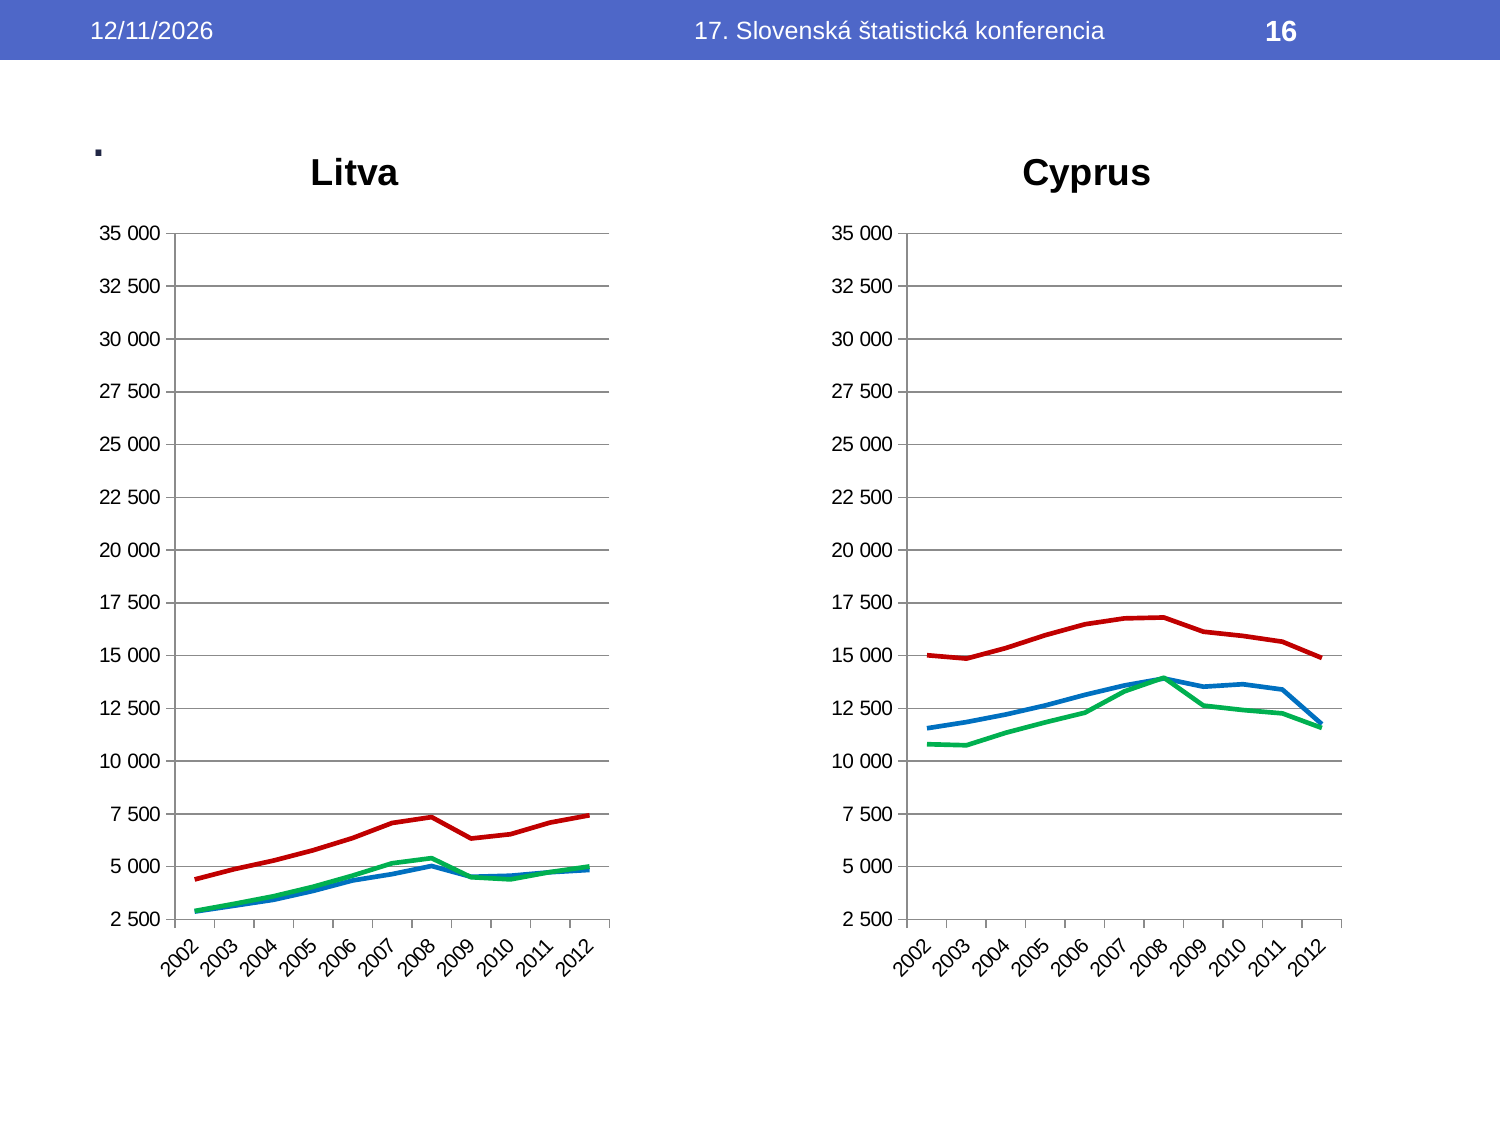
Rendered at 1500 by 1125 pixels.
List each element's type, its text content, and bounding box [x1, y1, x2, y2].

title . [75, 87, 1425, 250]
slide_number 16 [1250, 3, 1425, 57]
footer 17. Slovenská štatistická konferencia [562, 3, 1238, 57]
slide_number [75, 3, 550, 57]
chart [88, 113, 621, 1000]
chart [820, 113, 1353, 1000]
